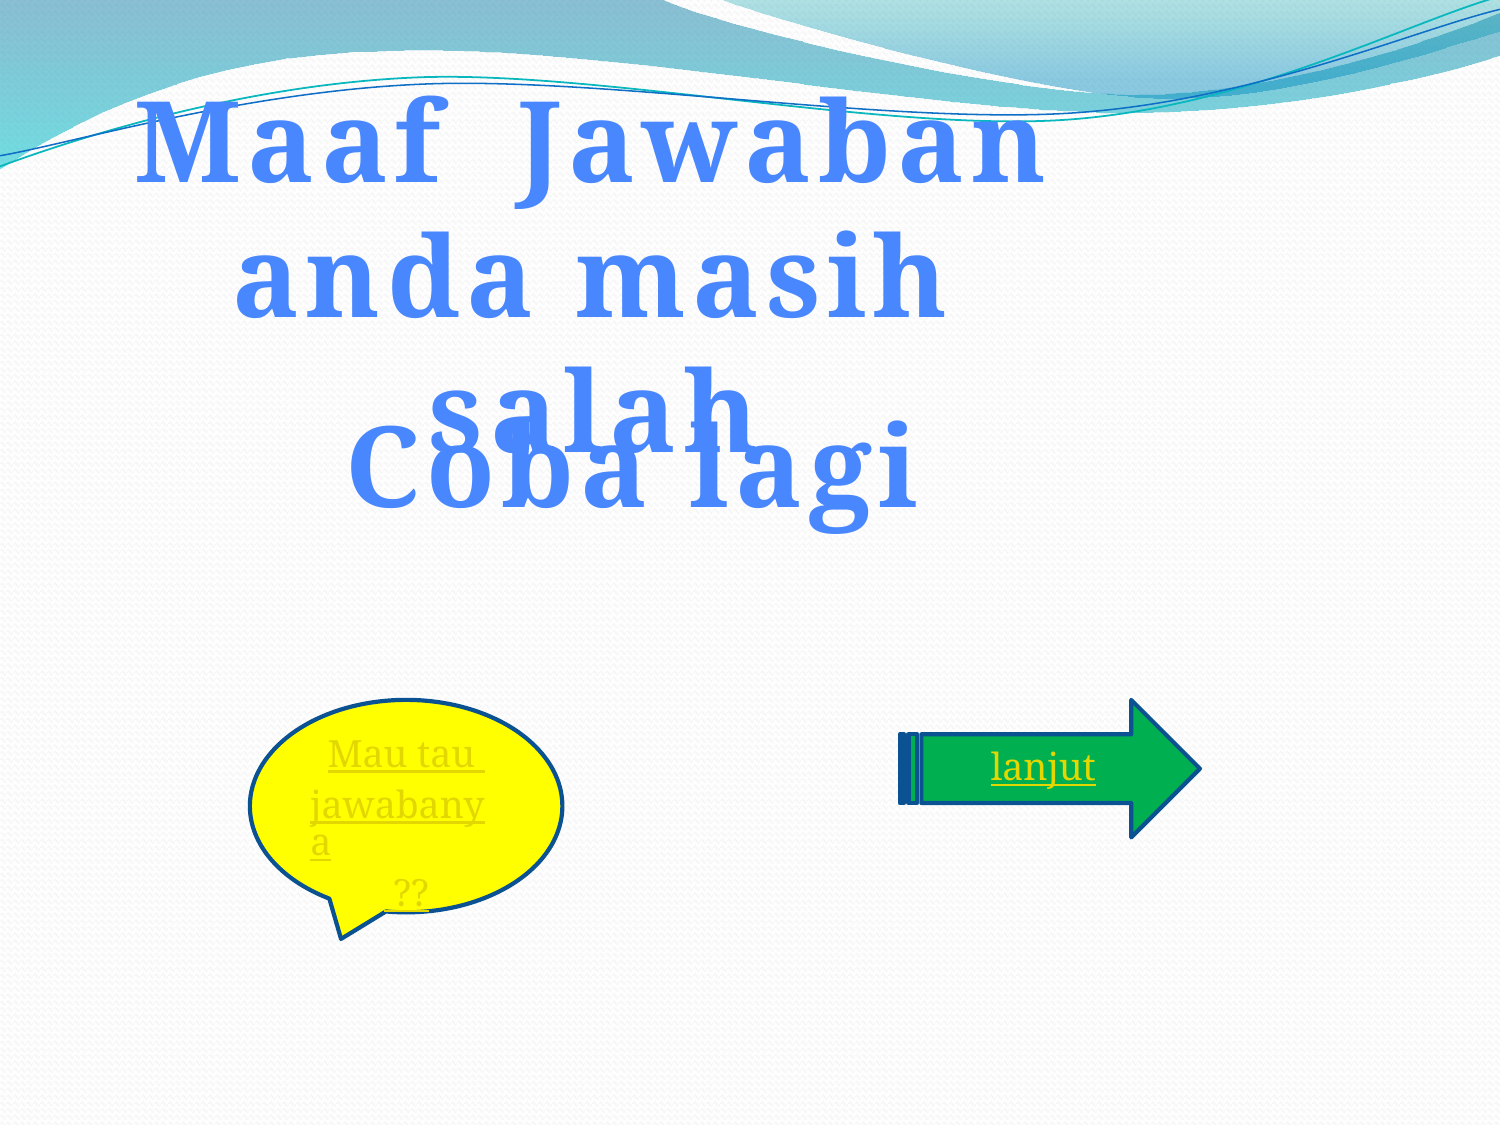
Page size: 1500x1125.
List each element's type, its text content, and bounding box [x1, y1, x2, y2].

text_box Mau tau jawabanya ?? [247, 697, 565, 941]
text_box Maaf Jawaban anda masih salah [62, 62, 1125, 483]
text_box Coba lagi [149, 387, 1114, 538]
text_box lanjut [898, 697, 1203, 840]
